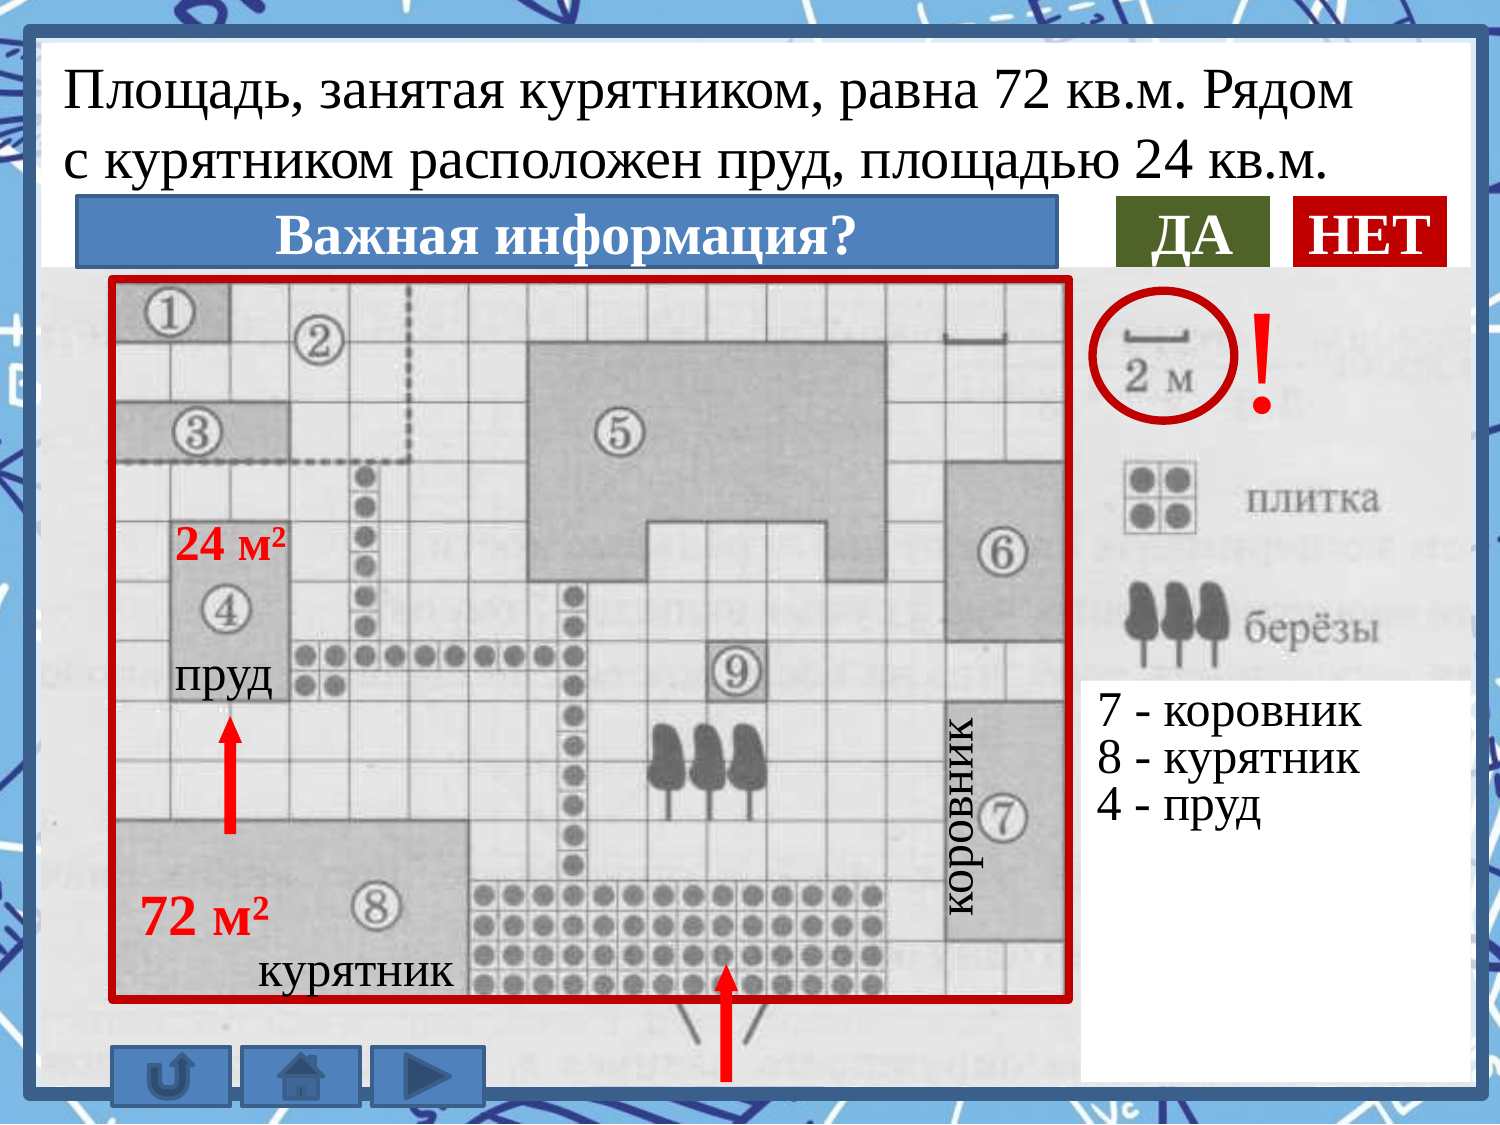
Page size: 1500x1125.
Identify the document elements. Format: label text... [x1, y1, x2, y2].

text_box НЕТ [1291, 194, 1449, 269]
text_box [712, 961, 741, 1085]
text_box 72 м² [124, 869, 285, 955]
text_box [216, 713, 244, 837]
text_box [1090, 288, 1222, 423]
text_box [370, 1045, 486, 1108]
text_box 24 м² [160, 503, 302, 579]
text_box Площадь, занятая курятником, равна 72 кв.м. Рядом с курятником расположен пруд, площадью 24 кв.м. [49, 42, 1384, 198]
text_box коровник [915, 715, 1007, 932]
text_box 8 - курятник [1082, 715, 1375, 791]
text_box пруд [160, 633, 289, 709]
text_box 4 - пруд [1081, 763, 1277, 838]
text_box [110, 277, 1071, 1002]
text_box [110, 1045, 232, 1108]
picture [0, 0, 1500, 1124]
text_box ! [1222, 255, 1303, 451]
text_box [240, 1045, 362, 1108]
text_box 7 - коровник [1082, 668, 1377, 744]
text_box ДА [1114, 194, 1272, 269]
text_box Важная информация? [75, 194, 1059, 269]
text_box курятник [243, 928, 470, 1004]
